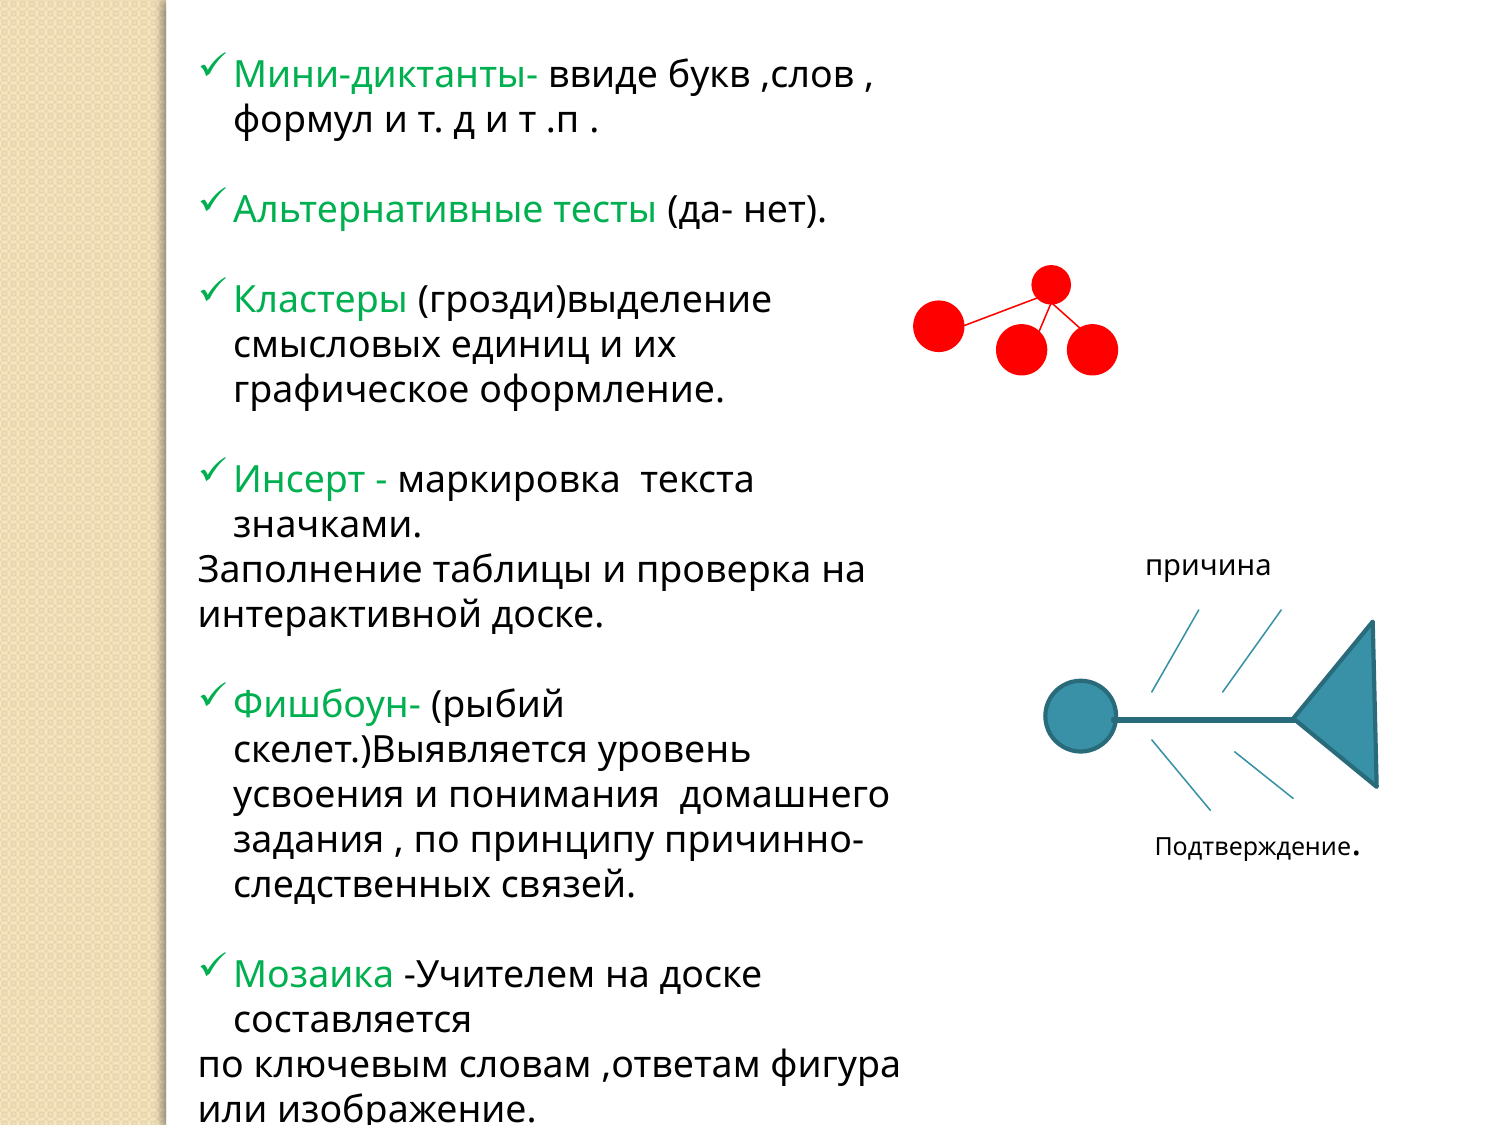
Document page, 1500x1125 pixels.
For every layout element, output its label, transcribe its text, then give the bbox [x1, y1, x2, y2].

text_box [1234, 751, 1294, 799]
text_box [985, 273, 1016, 351]
text_box Мини-диктанты- ввиде букв ,слов , формул и т. д и т .п . Альтернативные тесты (да- нет). Кластеры (грозди)выделение смысловых единиц и их графическое оформление. Инсерт - маркировка текста значками. Заполнение таблицы и проверка на интерактивной доске. Фишбоун- (рыбий скелет.)Выявляется уровень усвоения и понимания домашнего задания , по принципу причинно-следственных связей. Мозаика -Учителем на доске составляется по ключевым словам ,ответам фигура или изображение. [183, 42, 933, 1125]
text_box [1133, 627, 1203, 675]
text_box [1029, 311, 1047, 325]
text_box [913, 300, 965, 353]
text_box причина [1130, 538, 1287, 589]
text_box [1071, 331, 1119, 376]
text_box [999, 332, 1047, 376]
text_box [1145, 745, 1217, 805]
text_box Подтверждение. [1139, 810, 1436, 871]
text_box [1053, 299, 1103, 354]
text_box [1111, 717, 1294, 723]
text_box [1210, 621, 1294, 681]
text_box [1031, 265, 1072, 305]
text_box [1291, 619, 1379, 789]
text_box [1043, 678, 1119, 754]
